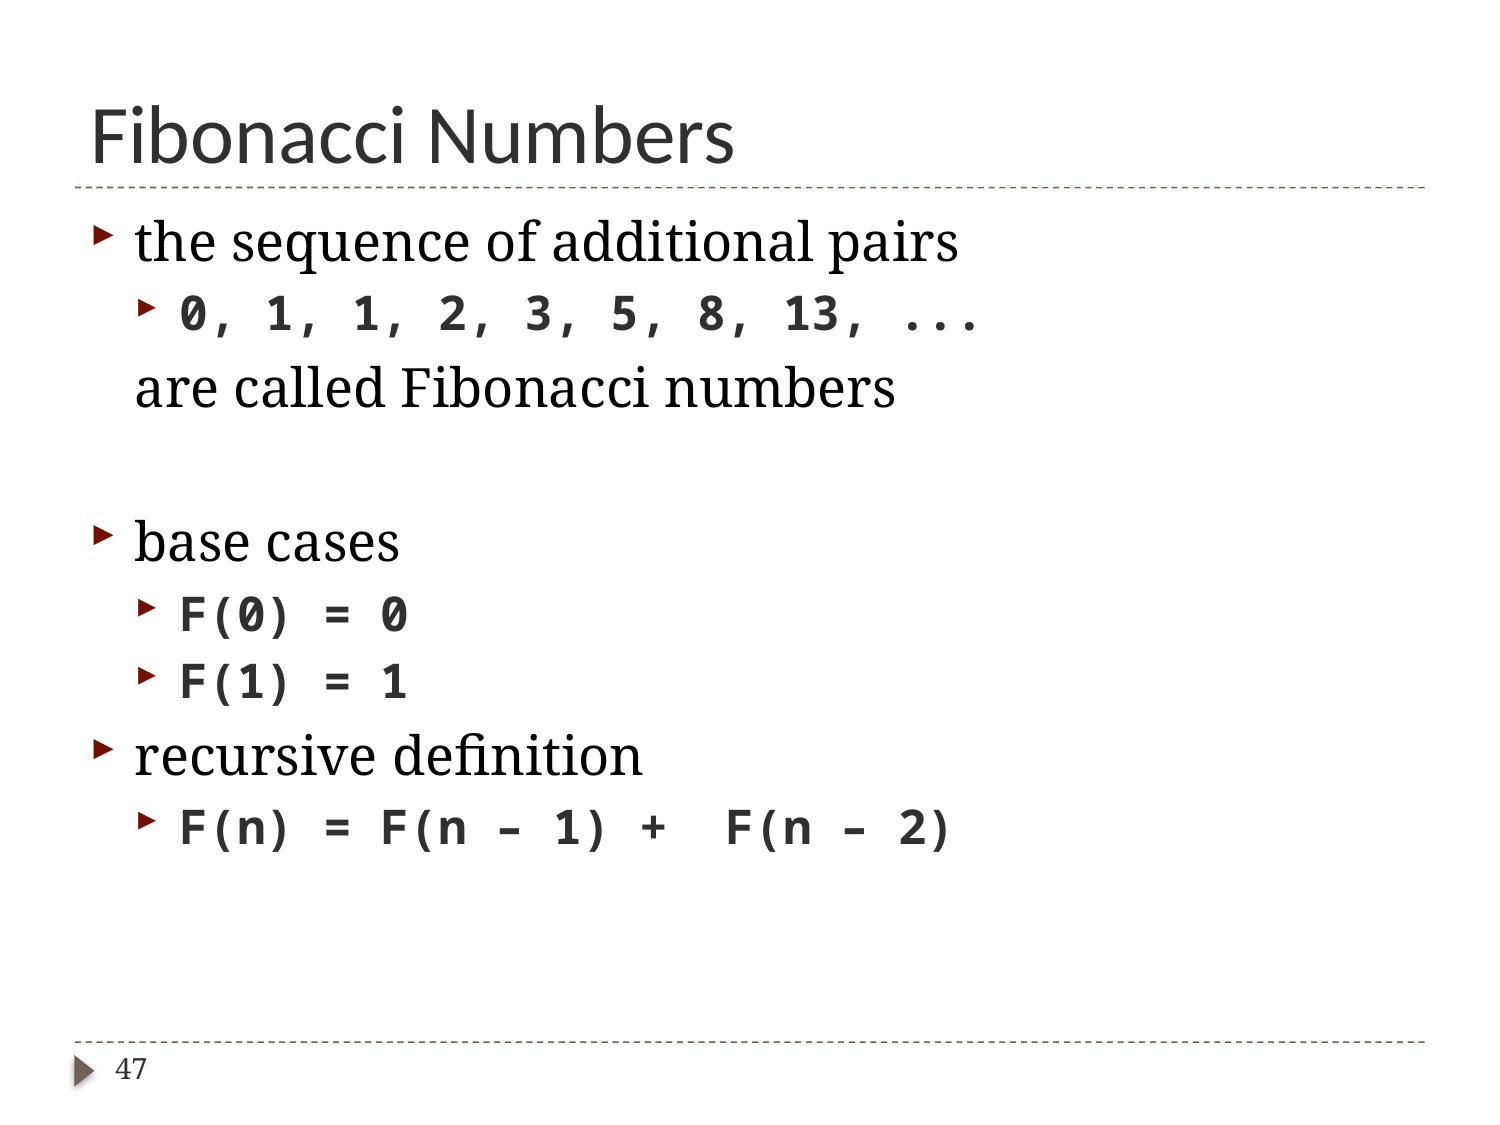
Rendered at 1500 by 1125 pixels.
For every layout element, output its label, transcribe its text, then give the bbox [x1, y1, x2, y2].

list the sequence of additional pairs 0, 1, 1, 2, 3, 5, 8, 13, ... are called Fibonacci numbers base cases F(0) = 0 F(1) = 1 recursive definition F(n) = F(n – 1) + F(n – 2) [74, 199, 1426, 1011]
slide_number 47 [100, 1042, 426, 1103]
title Fibonacci Numbers [74, 24, 1426, 188]
